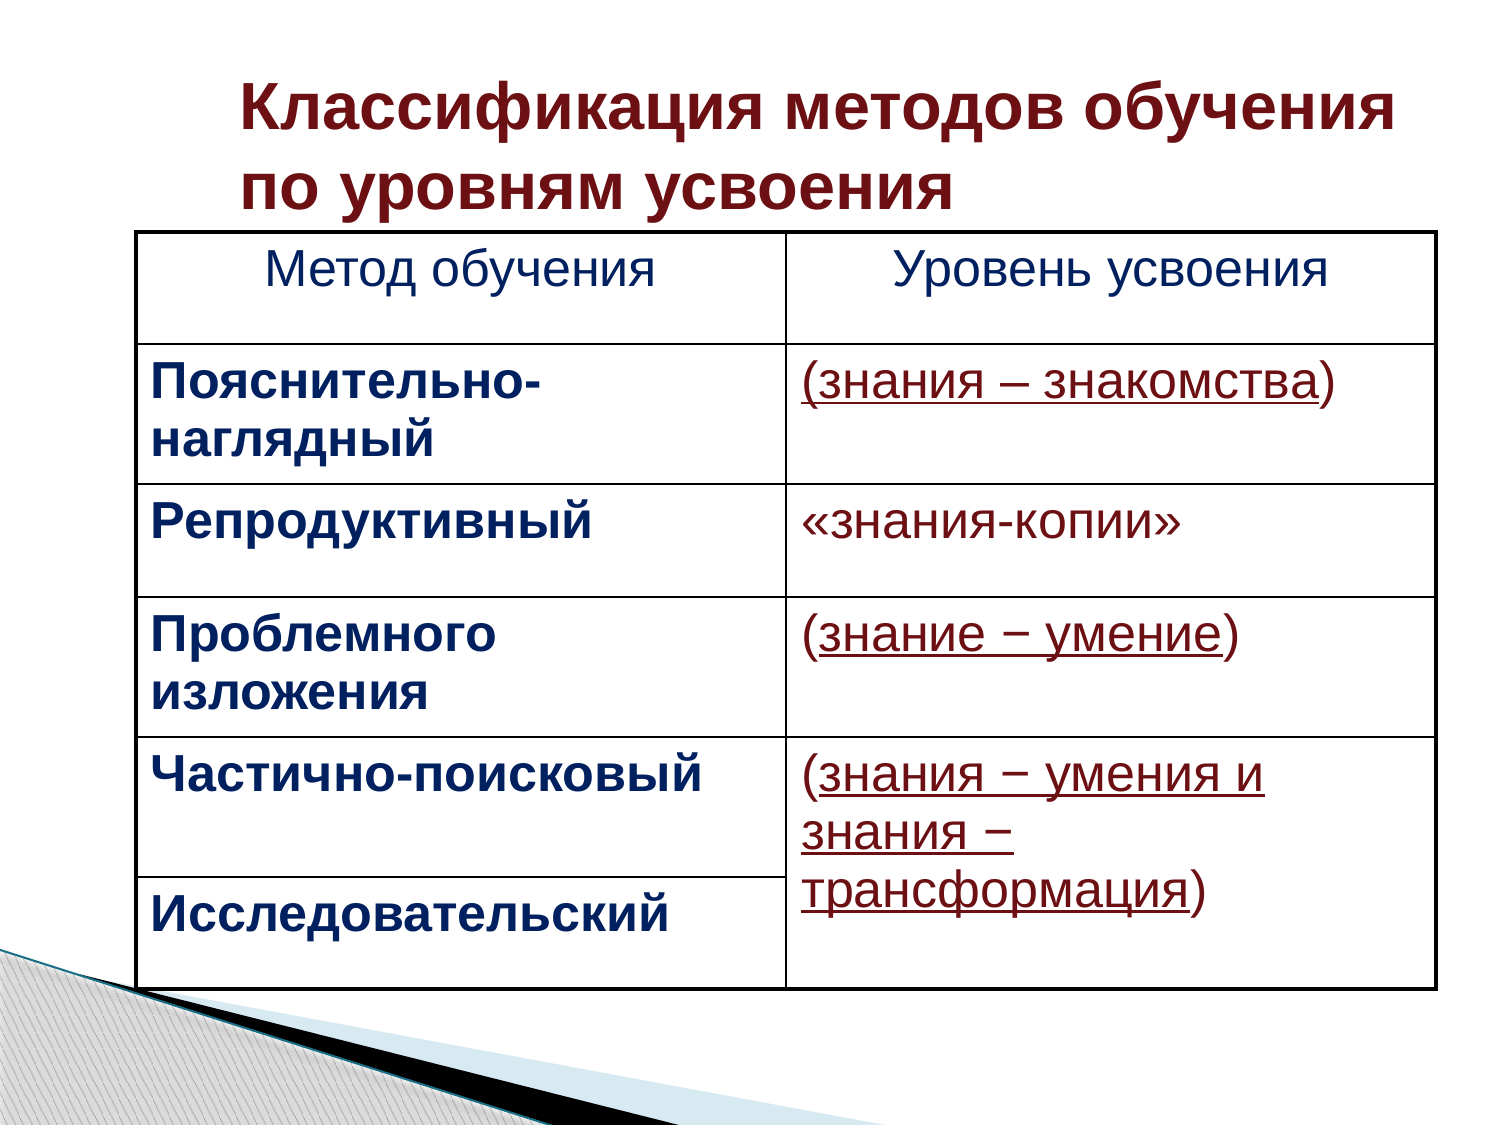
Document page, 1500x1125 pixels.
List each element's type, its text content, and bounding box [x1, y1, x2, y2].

table_cell Проблемного изложения [138, 598, 785, 736]
title Классификация методов обучения по уровням усвоения [224, 49, 1425, 230]
table_cell Пояснительно-наглядный [138, 345, 785, 483]
table_cell (знания − умения и знания − трансформация) [787, 738, 1434, 987]
table_cell Частично-поисковый [138, 738, 785, 876]
table_header Уровень усвоения [787, 234, 1434, 343]
table_cell (знание − умение) [787, 598, 1434, 736]
table_cell Исследовательский [138, 878, 785, 987]
table_cell Репродуктивный [138, 485, 785, 596]
table_cell (знания – знакомства) [787, 345, 1434, 483]
table_cell «знания-копии» [787, 485, 1434, 596]
table_header Метод обучения [138, 234, 785, 343]
